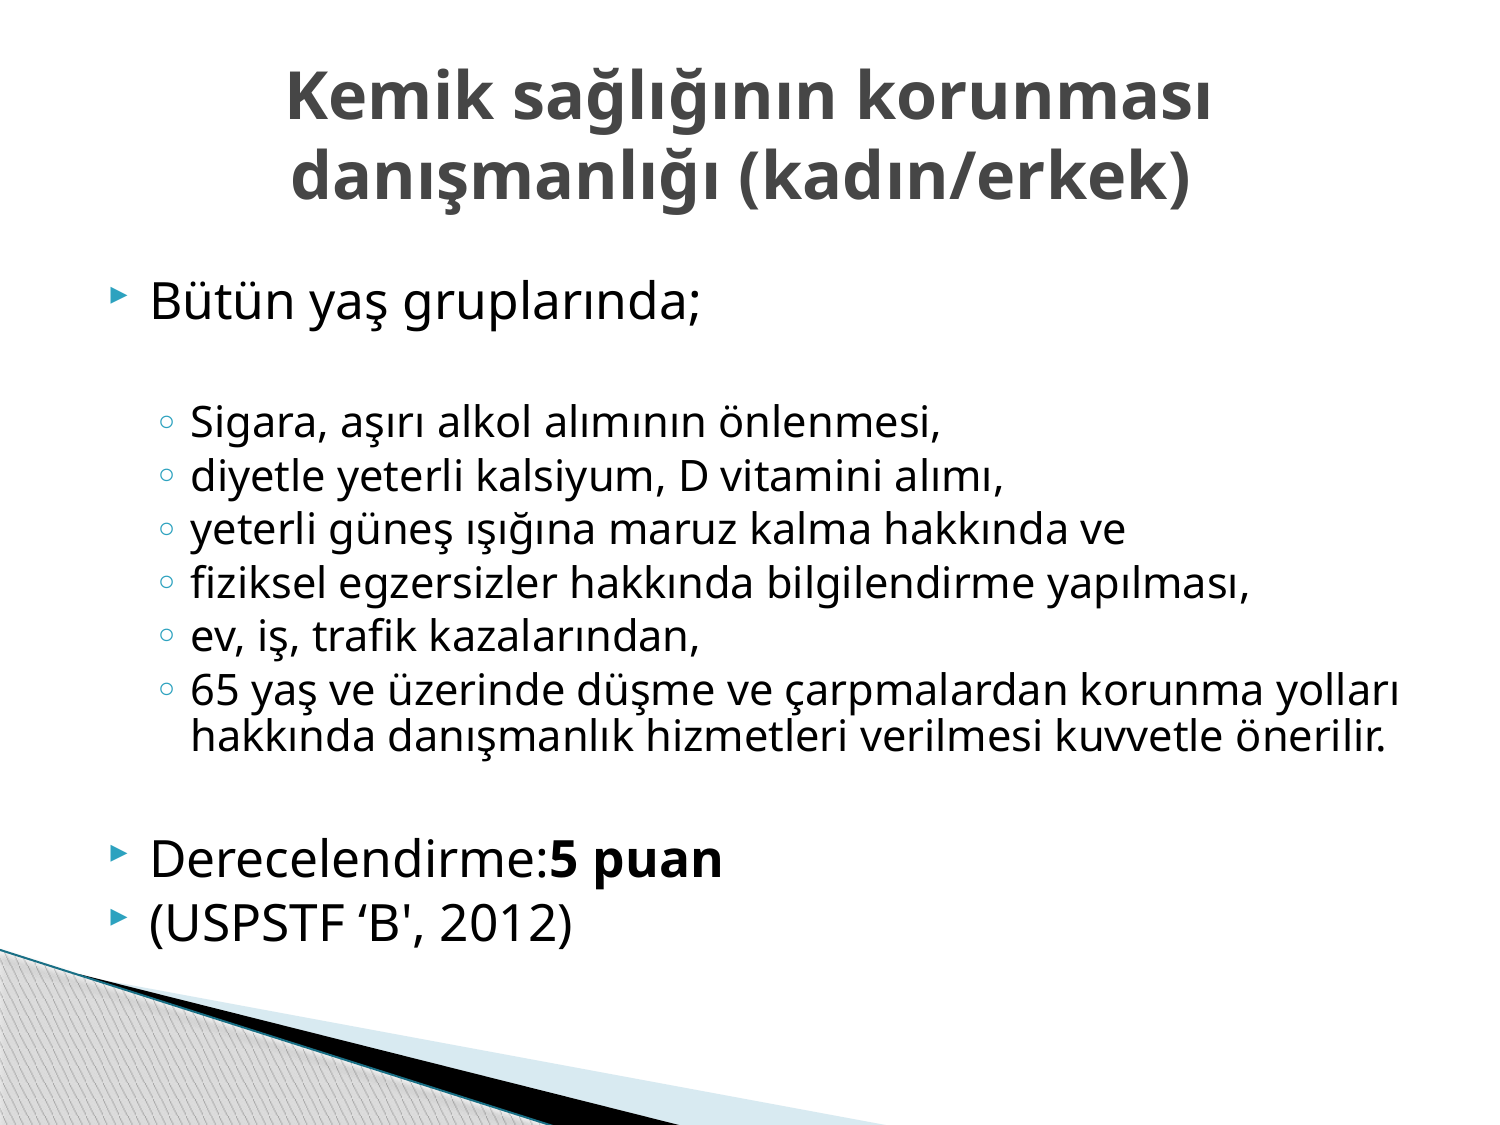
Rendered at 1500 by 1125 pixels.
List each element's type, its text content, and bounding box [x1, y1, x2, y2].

list Bütün yaş gruplarında; Sigara, aşırı alkol alımının önlenmesi, diyetle yeterli kalsiyum, D vitamini alımı, yeterli güneş ışığına maruz kalma hakkında ve fiziksel egzersizler hakkında bilgilendirme yapılması, ev, iş, trafik kazalarından, 65 yaş ve üzerinde düşme ve çarpmalardan korunma yolları hakkında danışmanlık hizmetleri verilmesi kuvvetle önerilir. Derecelendirme:5 puan (USPSTF ‘B', 2012) [74, 266, 1426, 986]
title Kemik sağlığının korunması danışmanlığı (kadın/erkek) [75, 45, 1425, 220]
